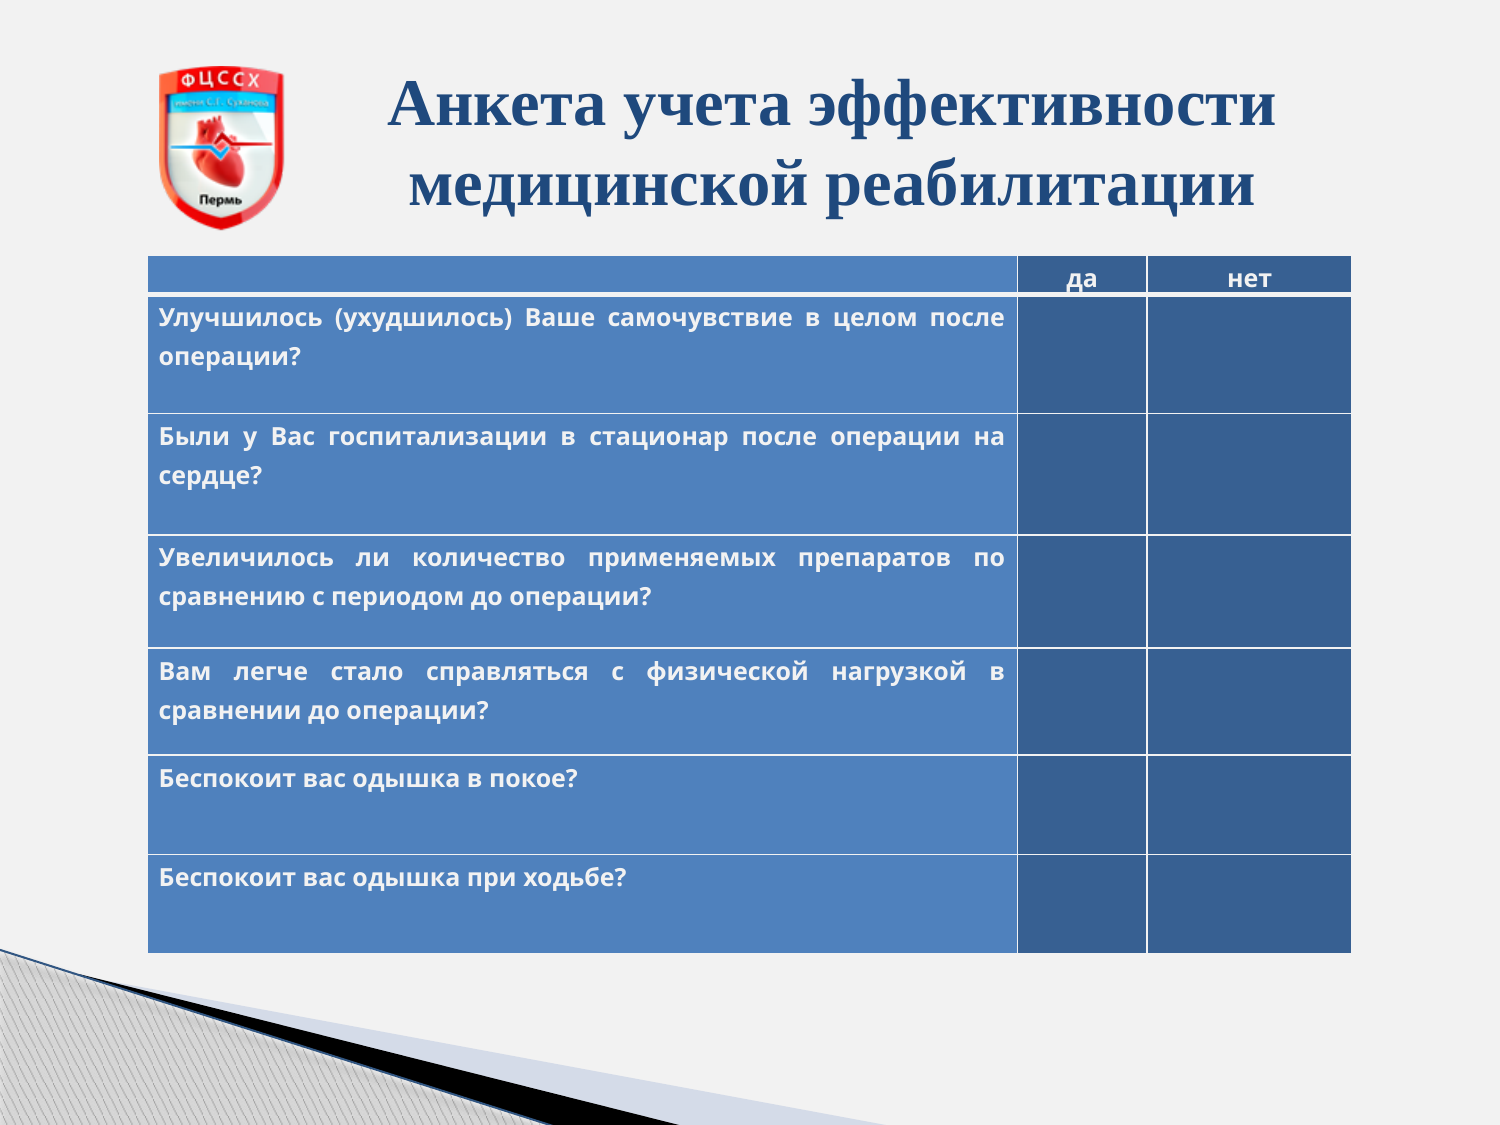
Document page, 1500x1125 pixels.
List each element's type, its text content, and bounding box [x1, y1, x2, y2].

table_cell Вам легче стало справляться с физической нагрузкой в сравнении до операции? [148, 649, 1017, 754]
table_cell Беспокоит вас одышка при ходьбе? [148, 855, 1017, 953]
table_cell [1018, 649, 1146, 754]
table_cell [1148, 536, 1351, 647]
table_cell [1018, 536, 1146, 647]
table_cell Были у Вас госпитализации в стационар после операции на сердце? [148, 414, 1017, 534]
table_cell [1018, 756, 1146, 854]
table_cell [1148, 649, 1351, 754]
table_header да [1018, 256, 1146, 292]
picture [159, 66, 287, 233]
table_cell [1148, 414, 1351, 534]
table_header [148, 256, 1017, 292]
table_cell [1018, 297, 1146, 413]
table_header нет [1148, 256, 1351, 292]
table_cell Увеличилось ли количество применяемых препаратов по сравнению с периодом до операции? [148, 536, 1017, 647]
table_cell [1018, 855, 1146, 953]
table_cell Беспокоит вас одышка в покое? [148, 756, 1017, 854]
table_cell [1148, 756, 1351, 854]
table_cell Улучшилось (ухудшилось) Ваше самочувствие в целом после операции? [148, 297, 1017, 413]
table_cell [1148, 855, 1351, 953]
table_cell [1018, 414, 1146, 534]
title Анкета учета эффективности медицинской реабилитации [336, 45, 1329, 233]
table_cell [1148, 297, 1351, 413]
